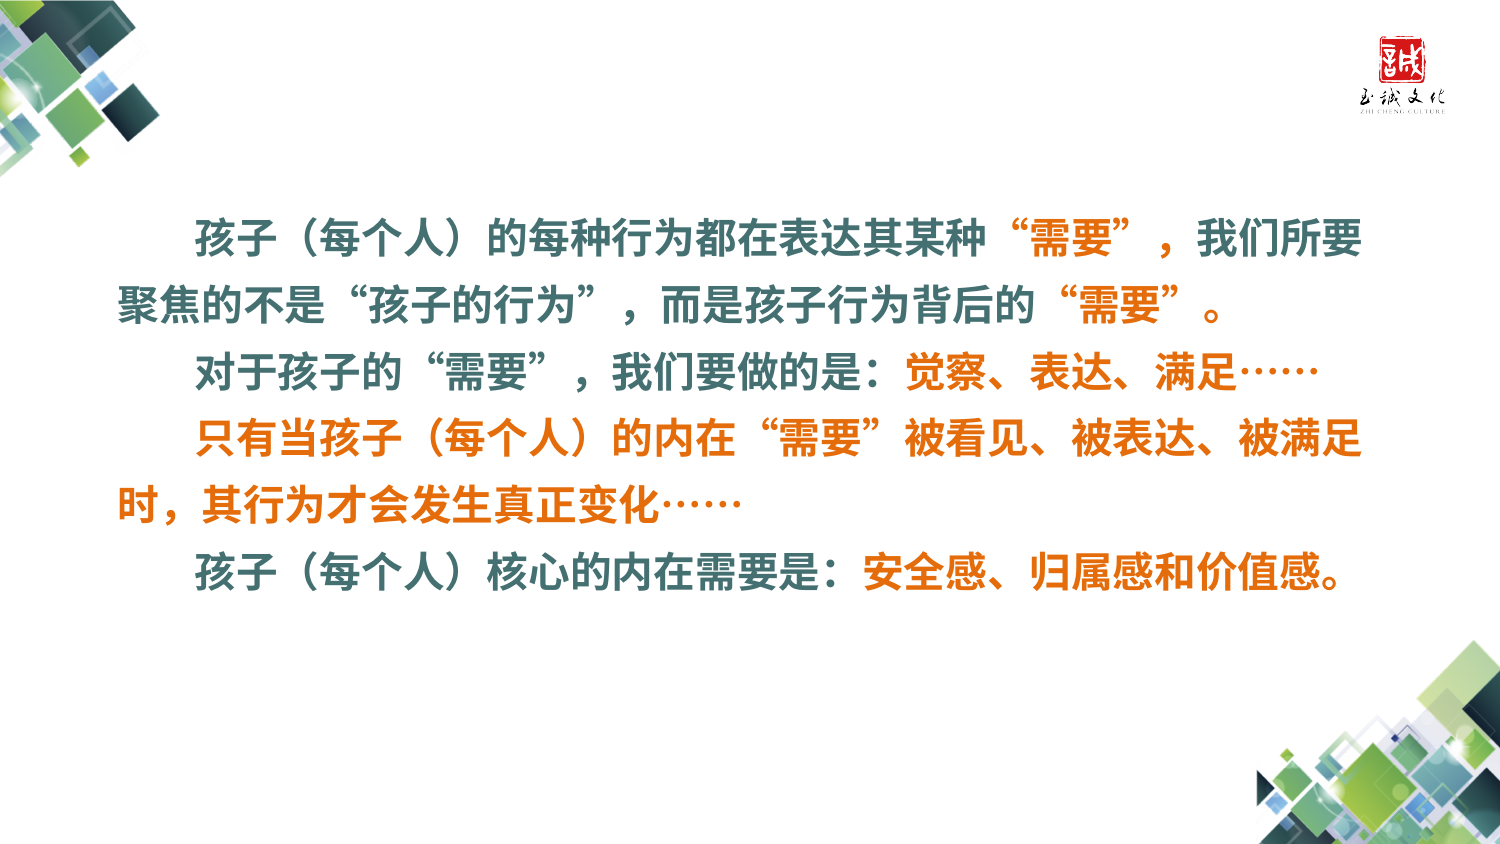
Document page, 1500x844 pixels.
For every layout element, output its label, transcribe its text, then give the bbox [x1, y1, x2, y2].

text_box 孩子（每个人）的每种行为都在表达其某种“需要”，我们所要聚焦的不是“孩子的行为”，而是孩子行为背后的“需要”。 对于孩子的“需要”，我们要做的是：觉察、表达、满足…… 只有当孩子（每个人）的内在“需要”被看见、被表达、被满足时，其行为才会发生真正变化…… 孩子（每个人）核心的内在需要是：安全感、归属感和价值感。 [103, 188, 1397, 603]
picture [0, 0, 172, 189]
picture [1256, 617, 1500, 844]
picture [1357, 32, 1449, 118]
